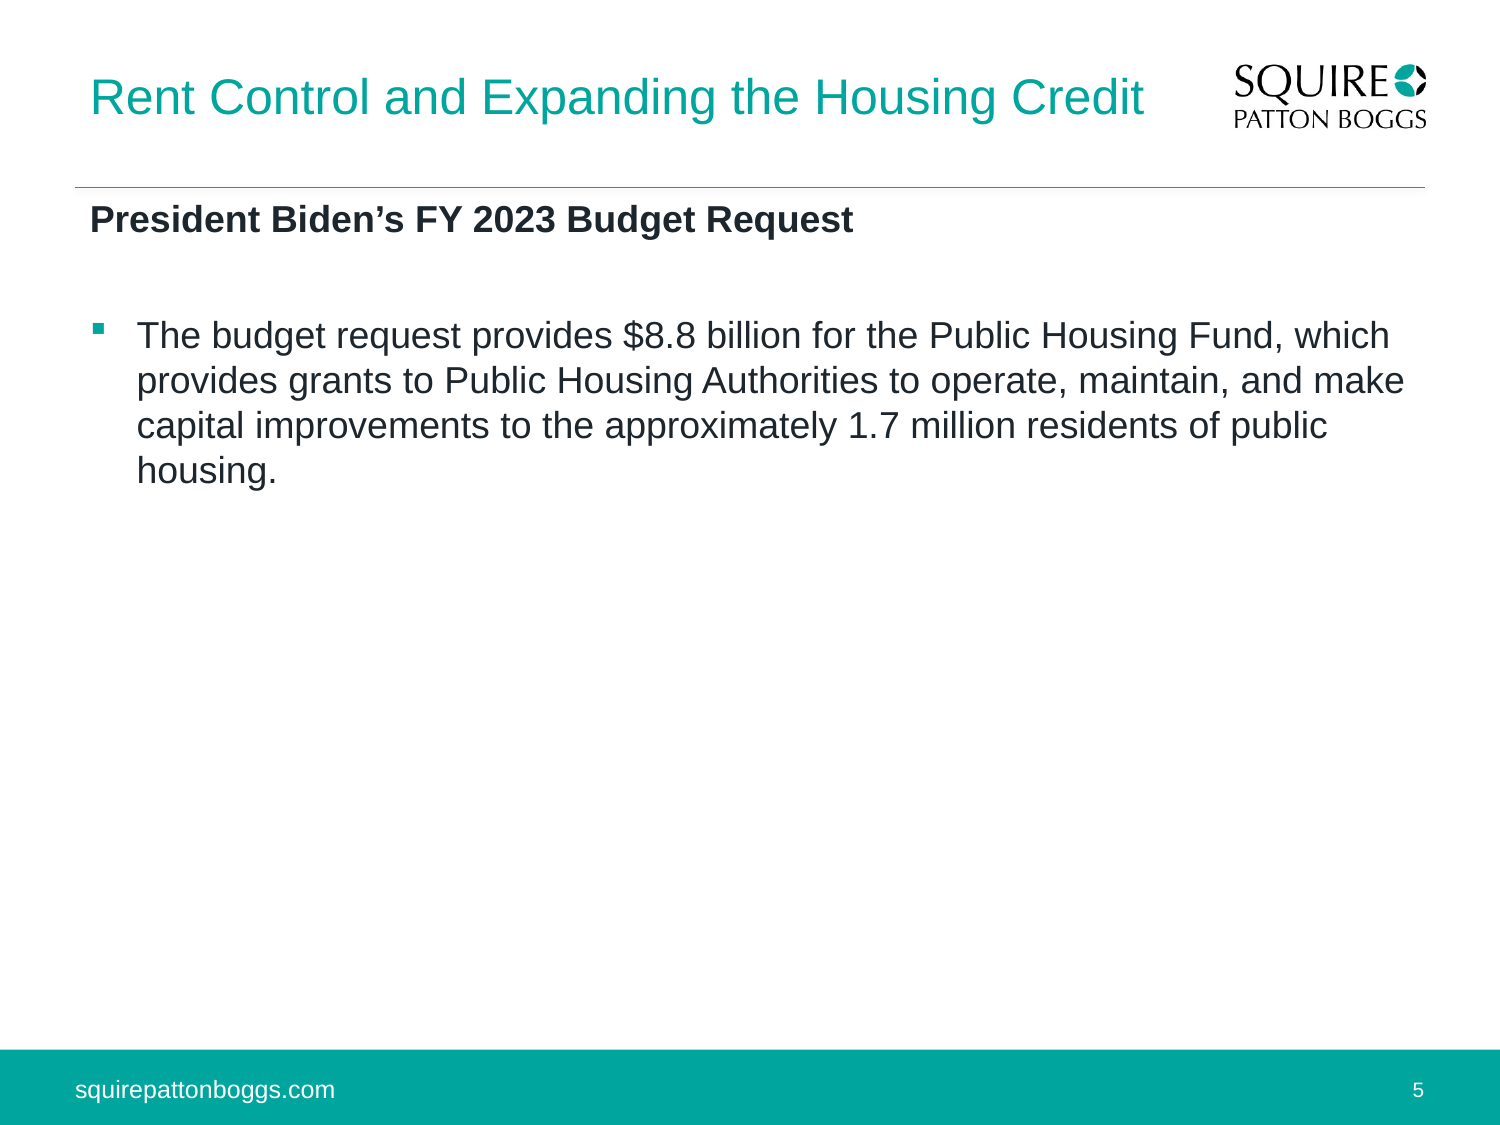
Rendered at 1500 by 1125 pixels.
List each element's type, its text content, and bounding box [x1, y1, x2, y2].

picture [1204, 31, 1458, 160]
list President Biden’s FY 2023 Budget Request The budget request provides $8.8 billion for the Public Housing Fund, which provides grants to Public Housing Authorities to operate, maintain, and make capital improvements to the approximately 1.7 million residents of public housing. [75, 187, 1425, 933]
title Rent Control and Expanding the Housing Credit [75, 2, 1204, 187]
